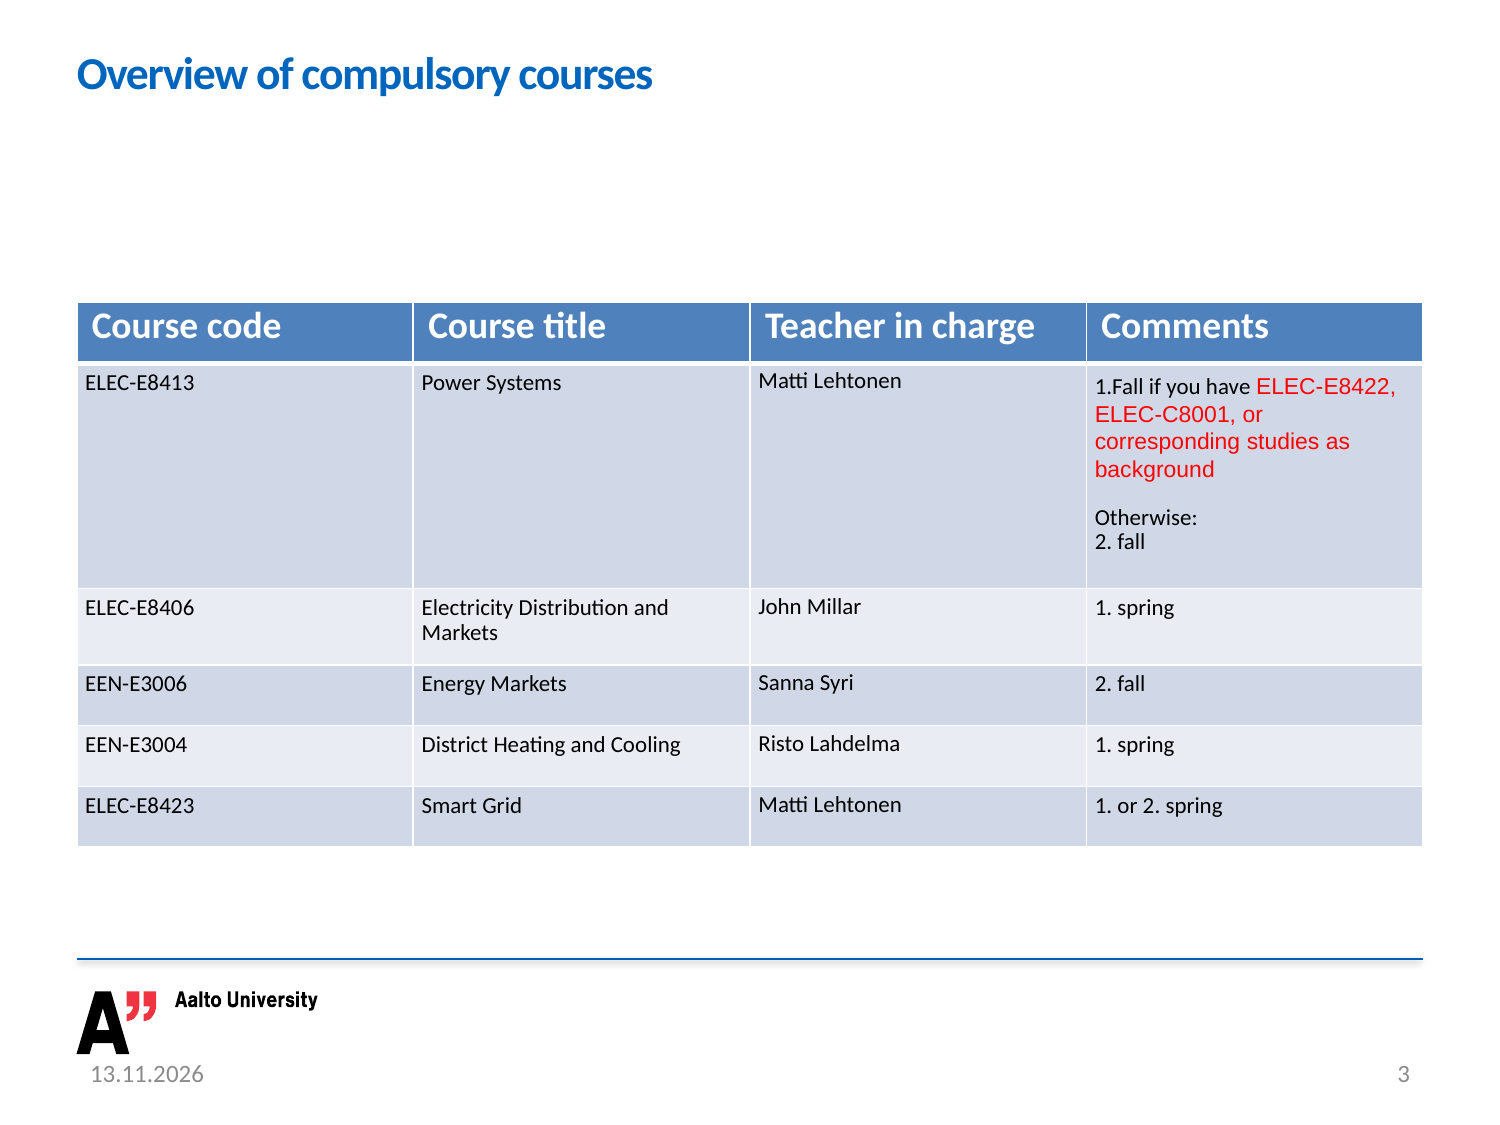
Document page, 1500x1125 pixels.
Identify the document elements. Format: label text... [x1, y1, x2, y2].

table_cell 1. spring [1087, 589, 1422, 664]
table_cell District Heating and Cooling [414, 726, 749, 786]
table_header Course title [414, 303, 749, 361]
table_header Course code [78, 303, 412, 361]
table_cell Matti Lehtonen [751, 366, 1086, 588]
title Overview of compulsory courses [76, 52, 1424, 249]
table_cell 2. fall [1087, 666, 1422, 725]
table_cell ELEC-E8406 [78, 589, 412, 664]
table_cell Energy Markets [414, 666, 749, 725]
table_cell 1.Fall if you have ELEC-E8422, ELEC-C8001, or corresponding studies as background Otherwise: 2. fall [1087, 366, 1422, 588]
table_header Teacher in charge [751, 303, 1086, 361]
table_cell Risto Lahdelma [751, 726, 1086, 786]
table_cell ELEC-E8413 [78, 366, 412, 588]
table_cell 1. or 2. spring [1087, 787, 1422, 846]
table_cell Smart Grid [414, 787, 749, 846]
table_cell John Millar [751, 589, 1086, 664]
table_cell ELEC-E8423 [78, 787, 412, 846]
table_cell EEN-E3006 [78, 666, 412, 725]
table_cell EEN-E3004 [78, 726, 412, 786]
table_cell Electricity Distribution and Markets [414, 589, 749, 664]
table_cell Matti Lehtonen [751, 787, 1086, 846]
slide_number 3 [1074, 1042, 1425, 1103]
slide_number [75, 1042, 425, 1103]
table_cell Power Systems [414, 366, 749, 588]
table_header Comments [1087, 303, 1422, 361]
table_cell Sanna Syri [751, 666, 1086, 725]
table_cell 1. spring [1087, 726, 1422, 786]
